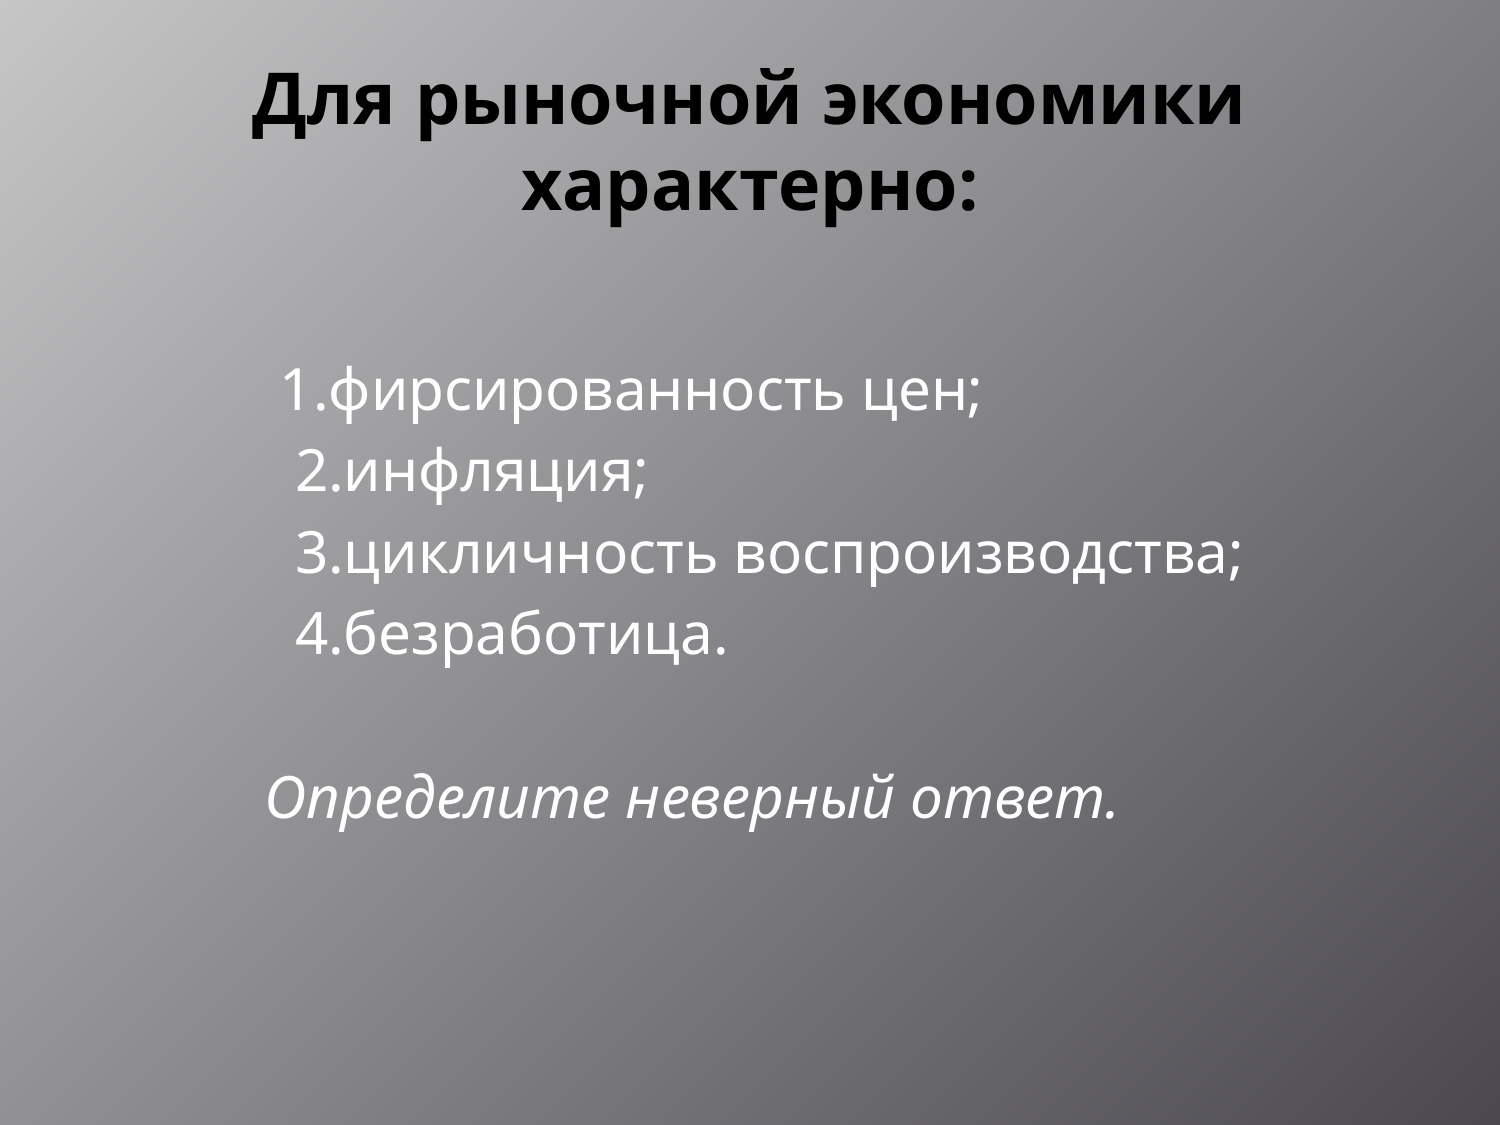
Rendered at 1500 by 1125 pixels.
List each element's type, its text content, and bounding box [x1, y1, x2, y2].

list 1.фирсированность цен; 2.инфляция; 3.цикличность воспроизводства; 4.безработица. Определите неверный ответ. [75, 262, 1425, 1035]
title Для рыночной экономики характерно: [75, 45, 1425, 233]
